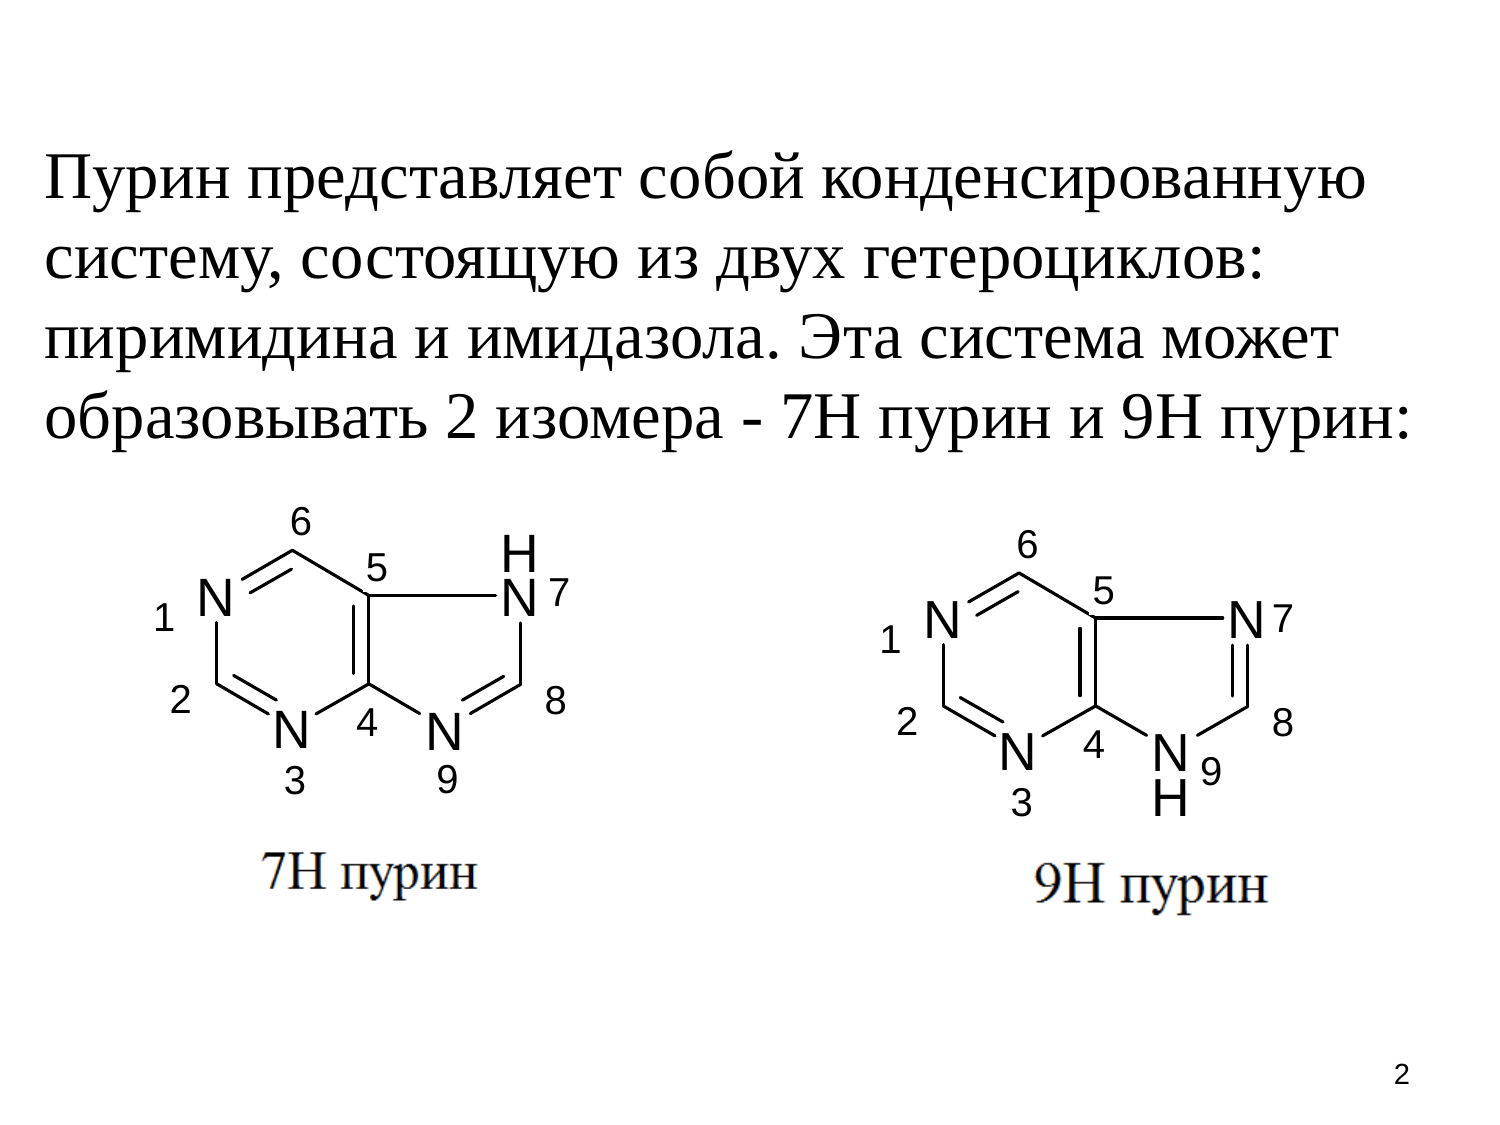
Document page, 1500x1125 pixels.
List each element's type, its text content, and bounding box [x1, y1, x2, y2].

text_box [875, 519, 1303, 839]
picture [1021, 846, 1282, 929]
list Пурин представляет собой конденсированную систему, состоящую из двух гетероциклов: пиримидина и имидазола. Эта система может образовывать 2 изомера - 7Н пурин и 9Н пурин: [29, 30, 1471, 1095]
picture [249, 838, 488, 909]
slide_number 2 [1074, 1042, 1425, 1103]
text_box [149, 496, 579, 807]
